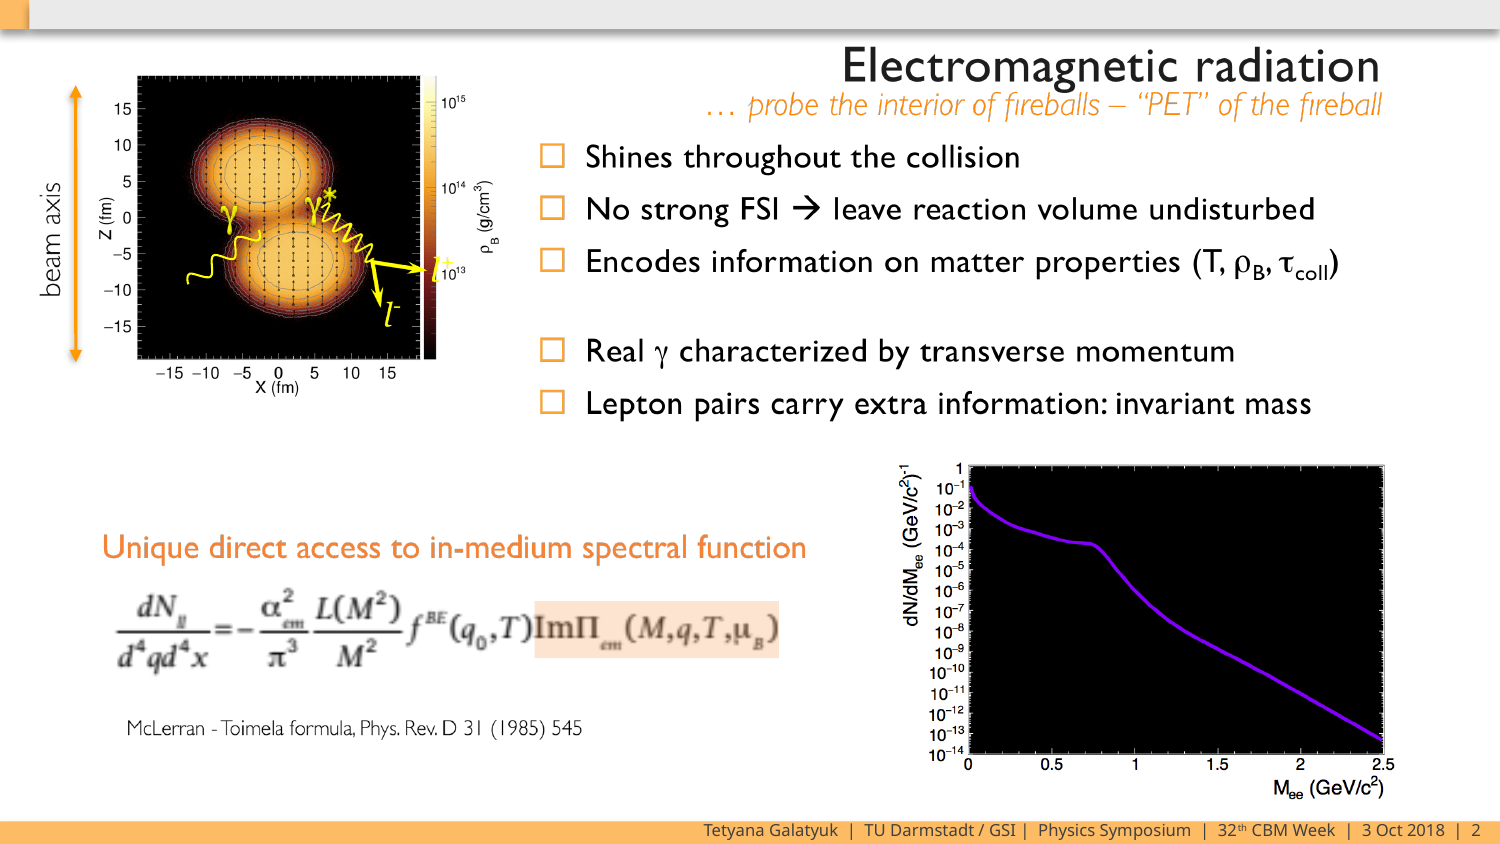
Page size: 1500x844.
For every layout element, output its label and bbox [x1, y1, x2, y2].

picture [14, 174, 75, 306]
picture [76, 174, 82, 306]
picture [110, 704, 603, 747]
text_box [111, 586, 786, 682]
picture [31, 0, 1469, 807]
picture [86, 514, 859, 574]
